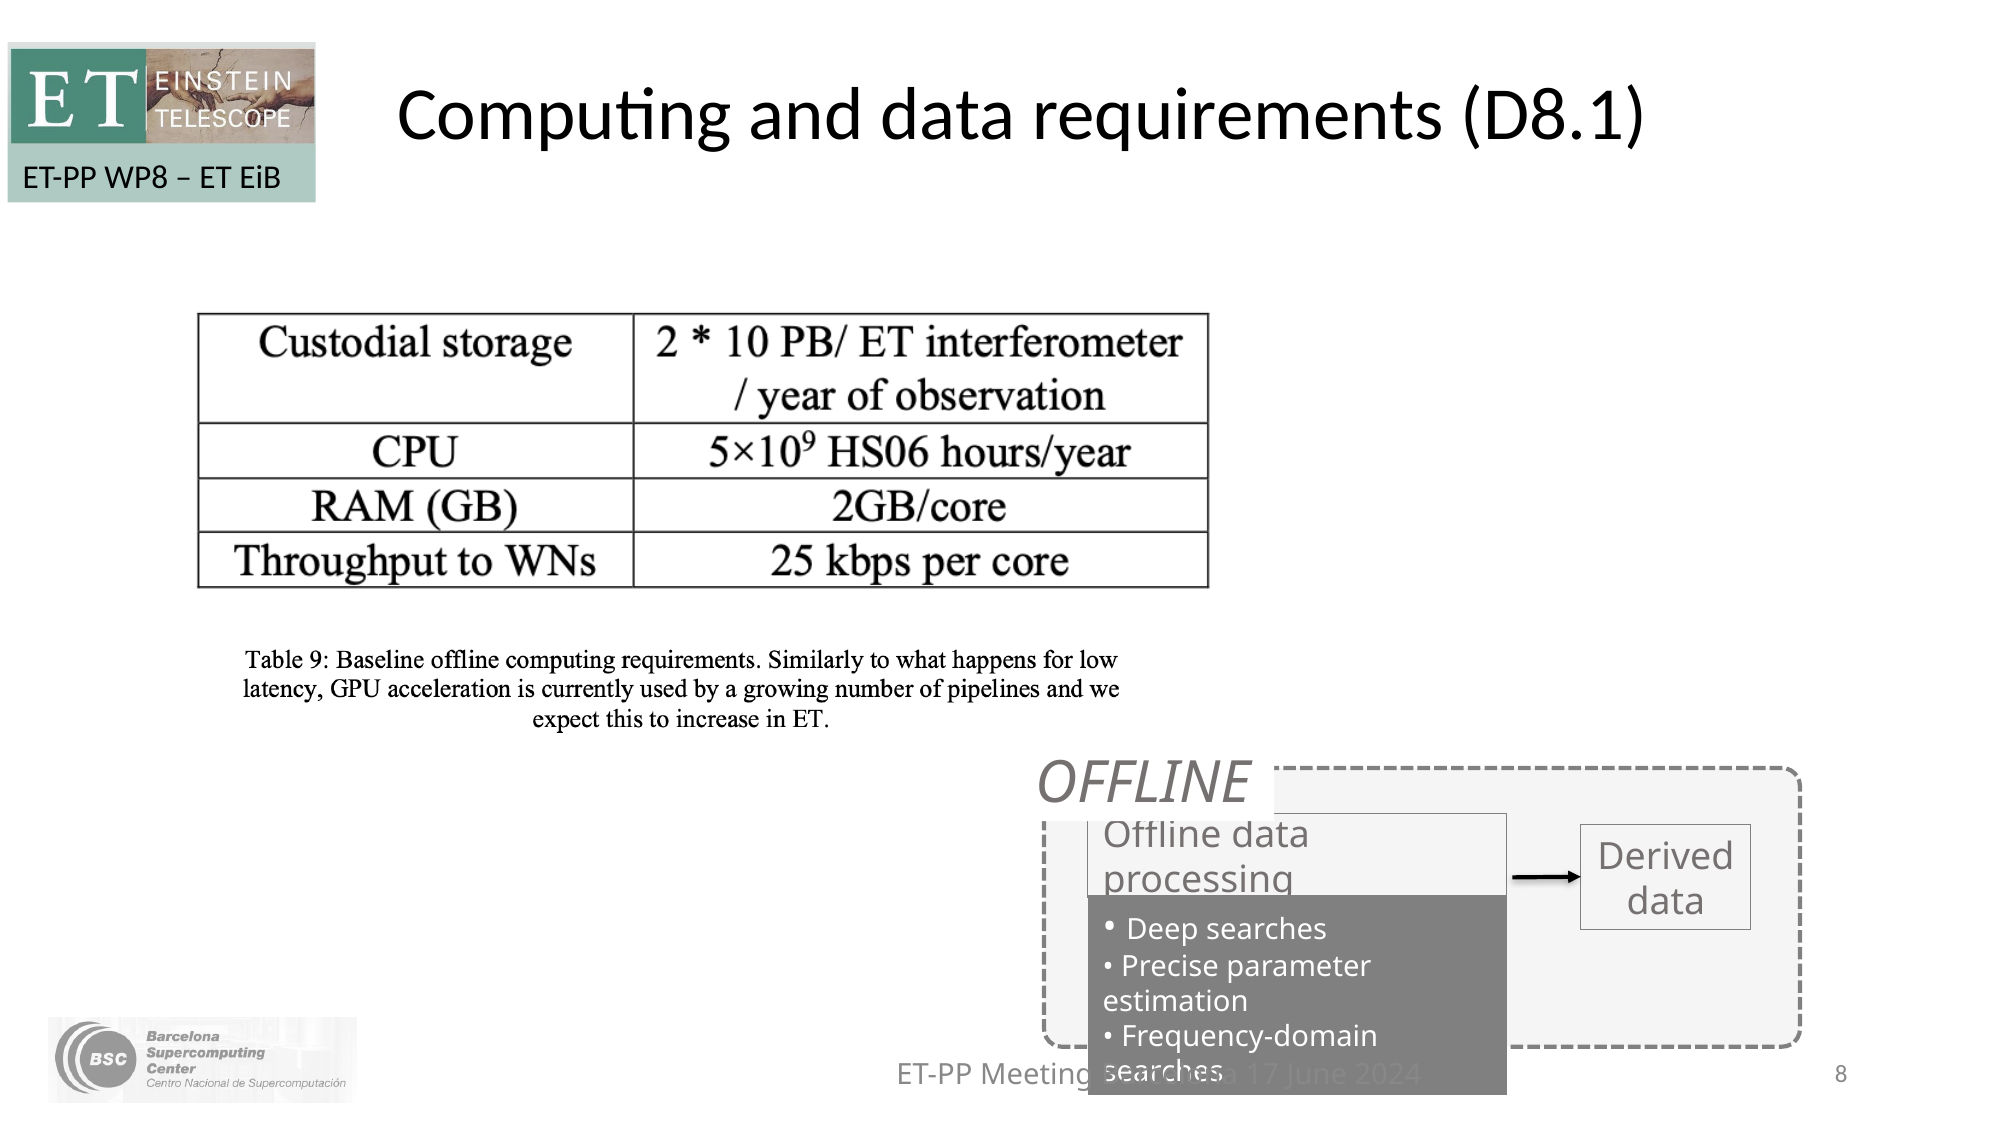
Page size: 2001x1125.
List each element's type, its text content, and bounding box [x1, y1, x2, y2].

text_box OFFLINE [1020, 736, 1275, 822]
picture [237, 639, 1140, 742]
picture [7, 42, 316, 148]
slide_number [774, 1042, 1544, 1103]
picture [185, 301, 1229, 608]
text_box Computing and data requirements (D8.1) [382, 40, 1959, 191]
picture [48, 1017, 357, 1103]
text_box ET-PP WP8 – ET EiB [7, 153, 316, 203]
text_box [1043, 767, 1801, 1047]
slide_number 8 [1544, 1042, 1863, 1103]
